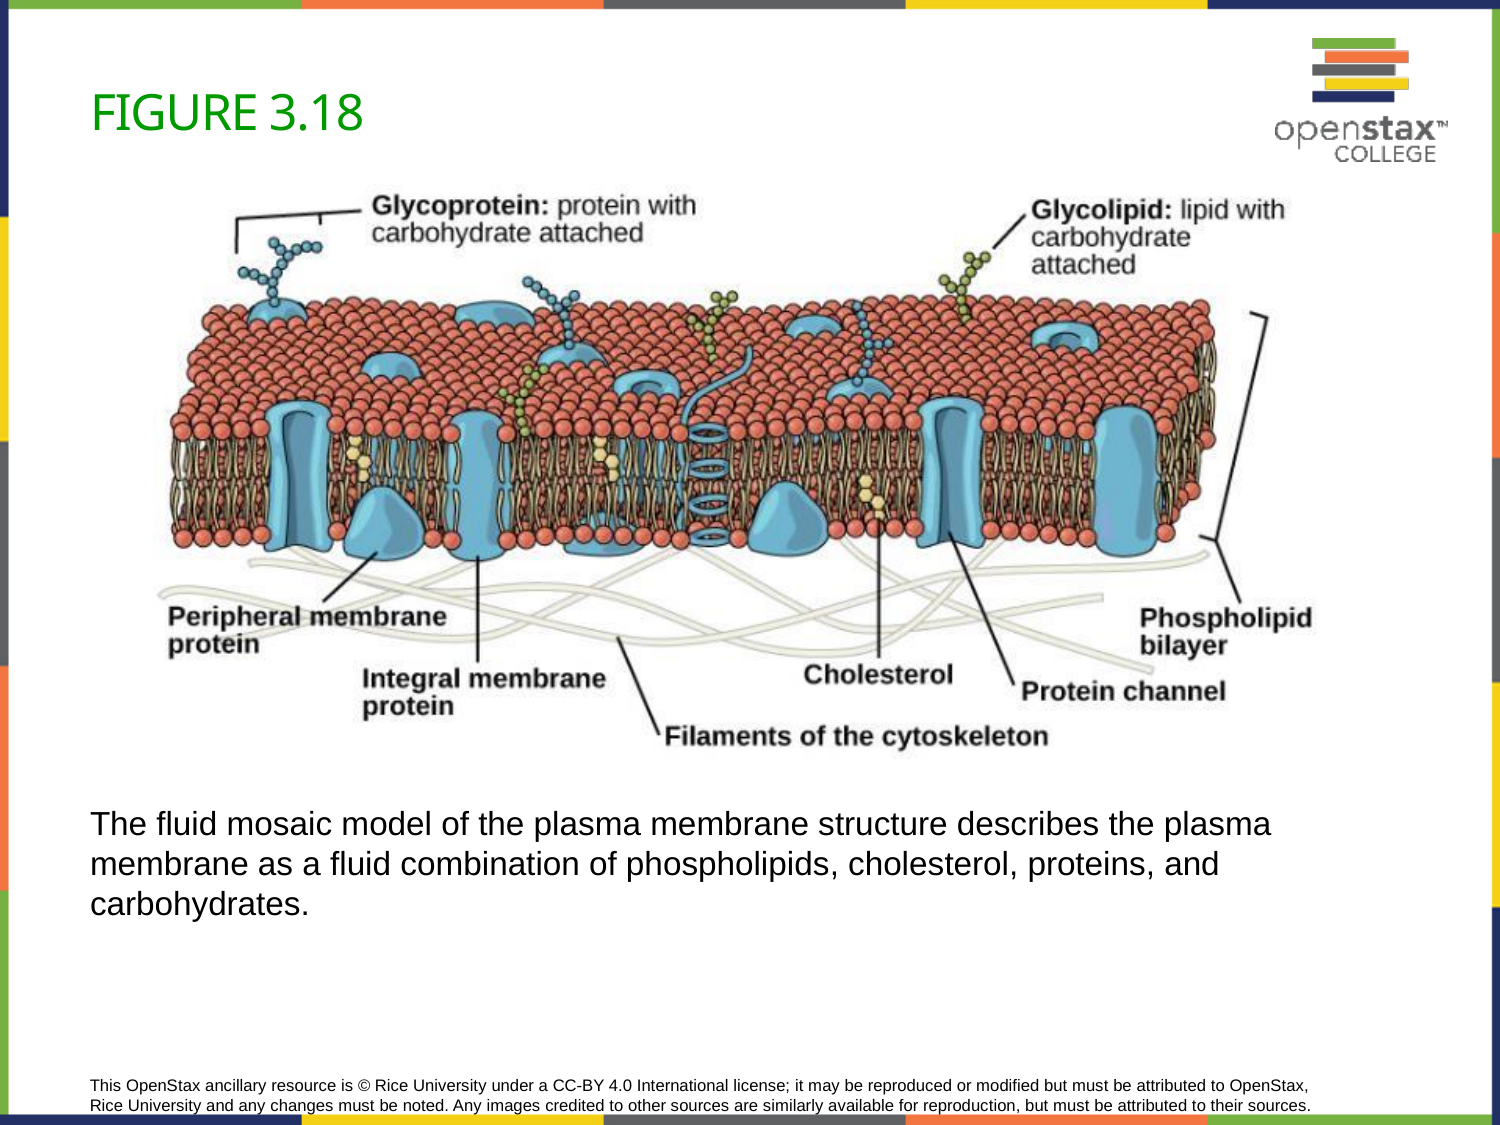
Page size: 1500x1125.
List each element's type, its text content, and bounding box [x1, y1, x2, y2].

picture [0, 0, 1500, 1125]
text_box This OpenStax ancillary resource is © Rice University under a CC-BY 4.0 International license; it may be reproduced or modified but must be attributed to OpenStax, Rice University and any changes must be noted. Any images credited to other sources are similarly available for reproduction, but must be attributed to their sources. [75, 1067, 1336, 1114]
title Figure 3.18 [75, 39, 1273, 148]
list The fluid mosaic model of the plasma membrane structure describes the plasma membrane as a fluid combination of phospholipids, cholesterol, proteins, and carbohydrates. [75, 794, 1398, 986]
